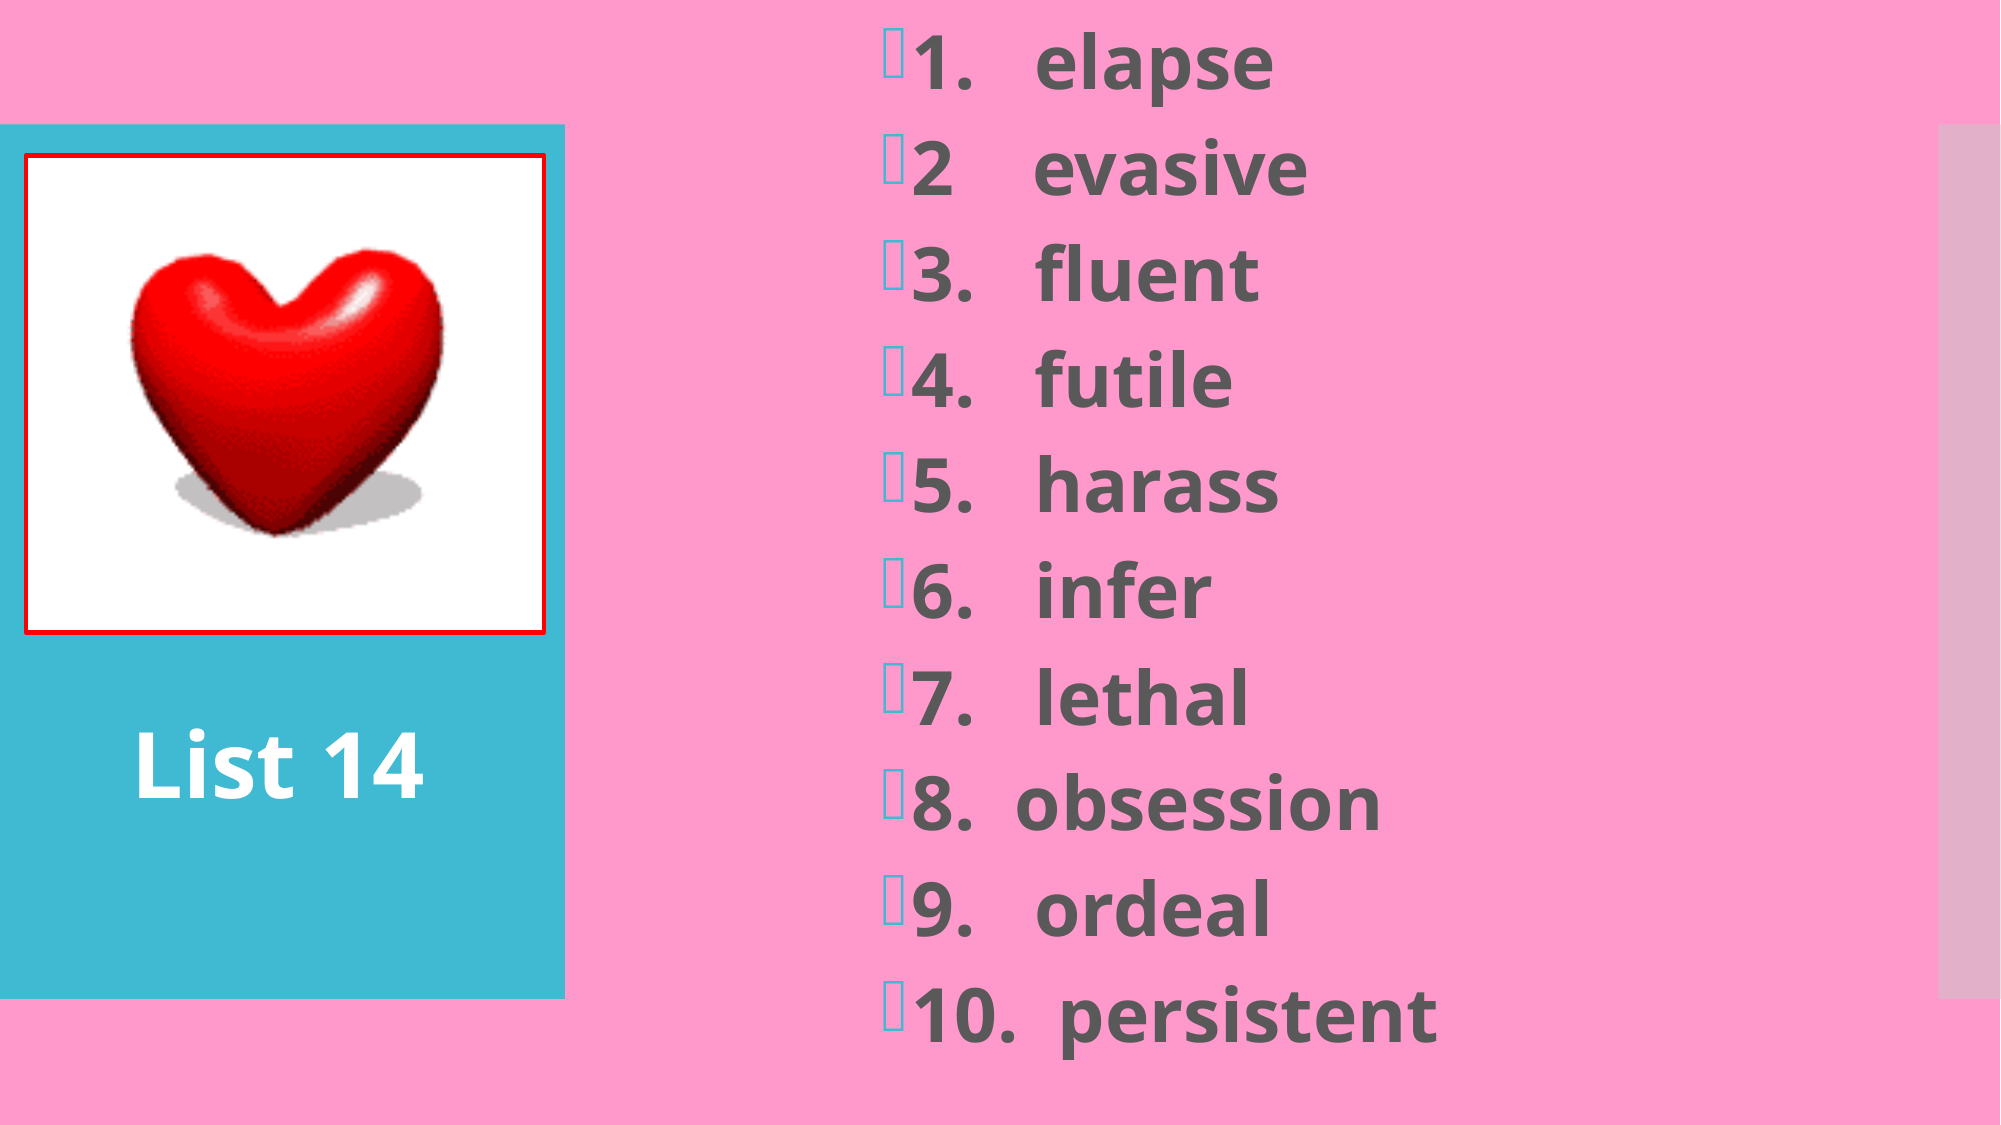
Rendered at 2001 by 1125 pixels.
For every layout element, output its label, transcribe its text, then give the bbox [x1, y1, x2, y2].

list 1. elapse 2 evasive 3. fluent 4. futile 5. harass 6. infer 7. lethal 8. obsession 9. ordeal 10. persistent [866, 121, 1780, 962]
text_box List 14 [116, 699, 542, 825]
picture [28, 157, 542, 631]
